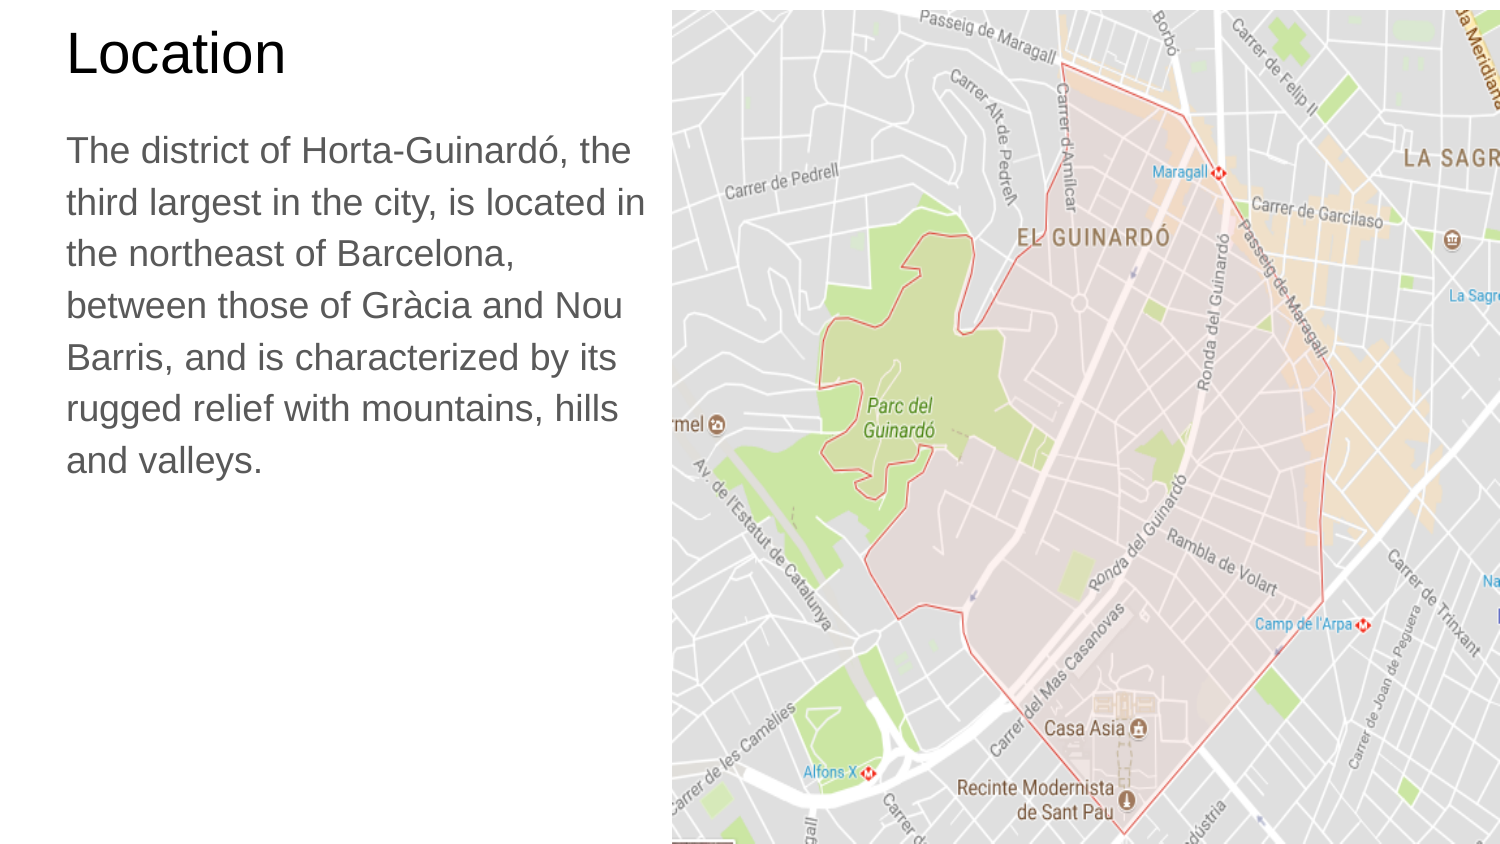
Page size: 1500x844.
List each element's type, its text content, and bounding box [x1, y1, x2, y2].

title Location [51, 0, 1449, 94]
picture [672, 10, 1500, 844]
list The district of Horta-Guinardó, the third largest in the city, is located in the northeast of Barcelona, between those of Gràcia and Nou Barris, and is characterized by its rugged relief with mountains, hills and valleys. [51, 104, 663, 815]
